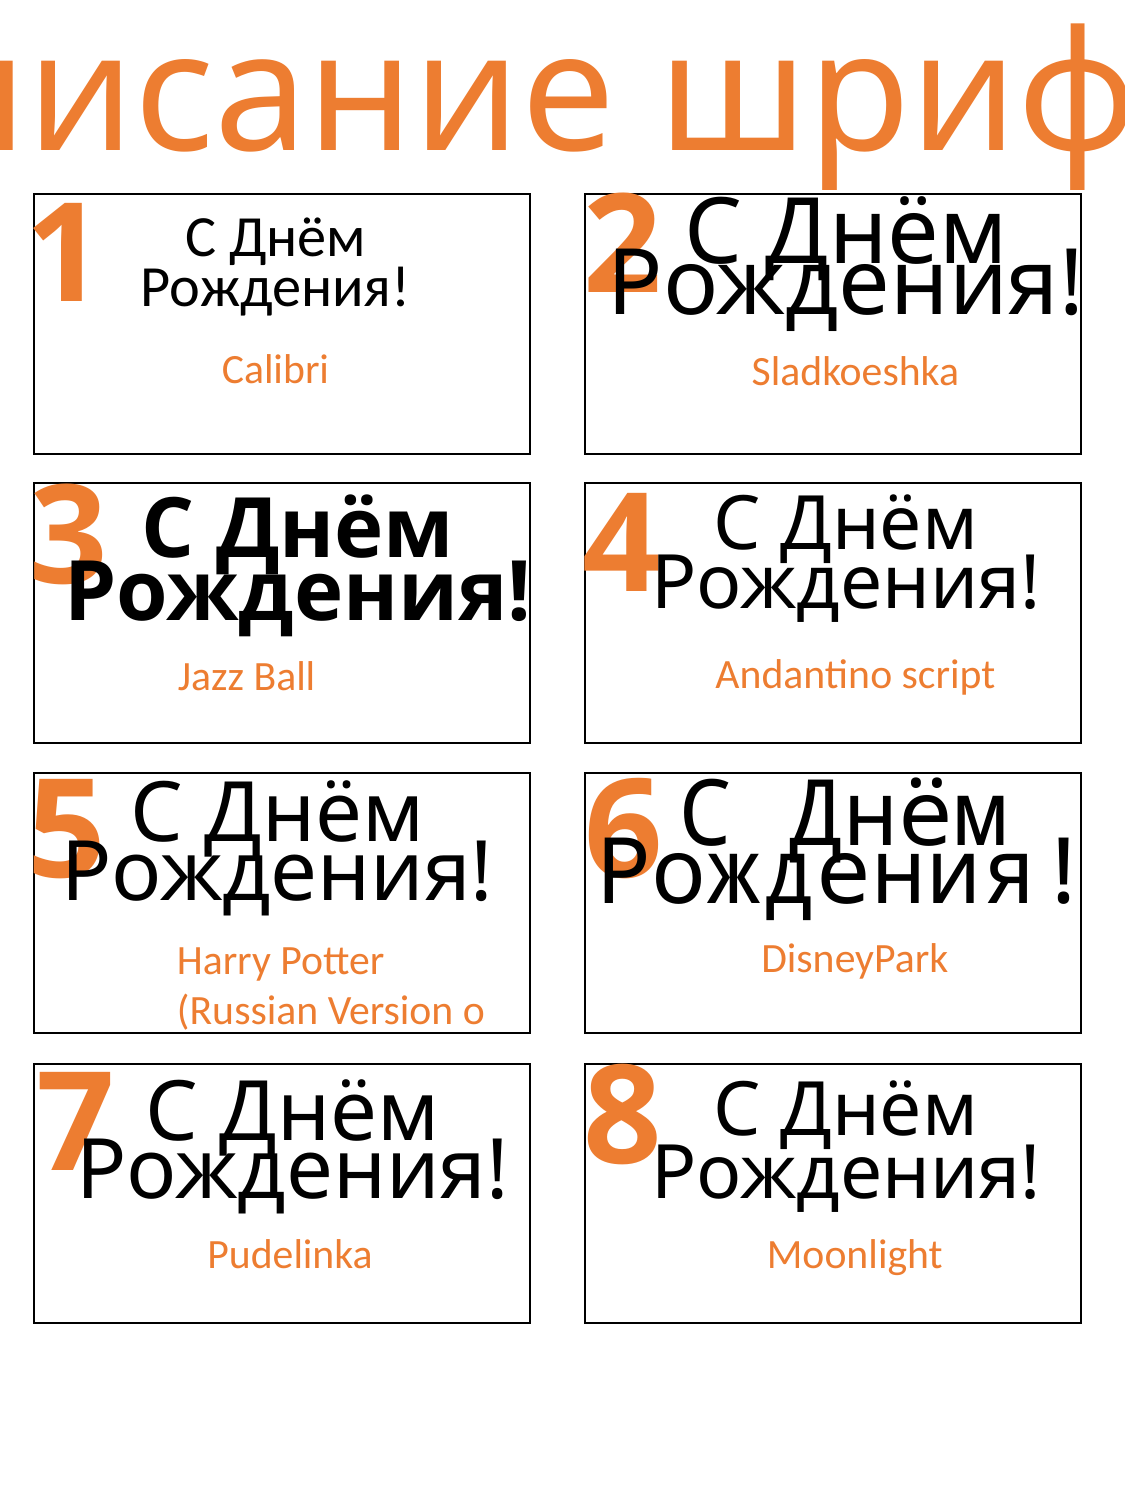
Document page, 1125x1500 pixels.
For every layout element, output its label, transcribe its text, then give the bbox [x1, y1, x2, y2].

text_box [584, 1063, 1082, 1324]
text_box 1 [10, 156, 119, 337]
text_box С Днём Рождения! [593, 224, 1100, 340]
text_box Pudelinka [192, 1218, 388, 1284]
text_box 4 [568, 446, 677, 627]
text_box DisneyPark [746, 923, 964, 989]
text_box 6 [569, 732, 678, 912]
text_box С Днём Рождения! [581, 798, 1106, 930]
text_box С Днём Рождения! [125, 210, 426, 326]
text_box [122, 772, 531, 1034]
text_box [584, 482, 1082, 744]
text_box 3 [15, 438, 124, 619]
text_box С Днём Рождения! [46, 792, 509, 925]
text_box 2 [568, 148, 678, 328]
text_box 7 [21, 1025, 131, 1206]
text_box [33, 193, 531, 455]
text_box Sladkoeshka [736, 336, 975, 402]
text_box Harry Potter (Russian Version o [162, 925, 501, 1041]
text_box С Днём Рождения! [49, 504, 547, 645]
text_box [678, 772, 1082, 798]
text_box Jazz Ball [163, 641, 331, 706]
text_box [33, 912, 162, 1034]
text_box [124, 482, 531, 504]
text_box [584, 930, 1082, 1034]
text_box С Днём Рождения! [636, 1080, 1056, 1221]
text_box [678, 193, 1082, 224]
text_box Andantino script [700, 639, 1011, 704]
text_box 8 [569, 1018, 678, 1199]
text_box Написание шрифтов [0, 0, 1125, 192]
text_box [33, 619, 531, 744]
text_box С Днём Рождения! [636, 499, 1056, 631]
text_box [33, 1063, 531, 1324]
text_box 5 [12, 732, 122, 912]
text_box Moonlight [752, 1218, 958, 1284]
text_box [584, 328, 1082, 455]
text_box С Днём Рождения! [61, 1091, 524, 1223]
text_box Calibri [207, 334, 344, 400]
